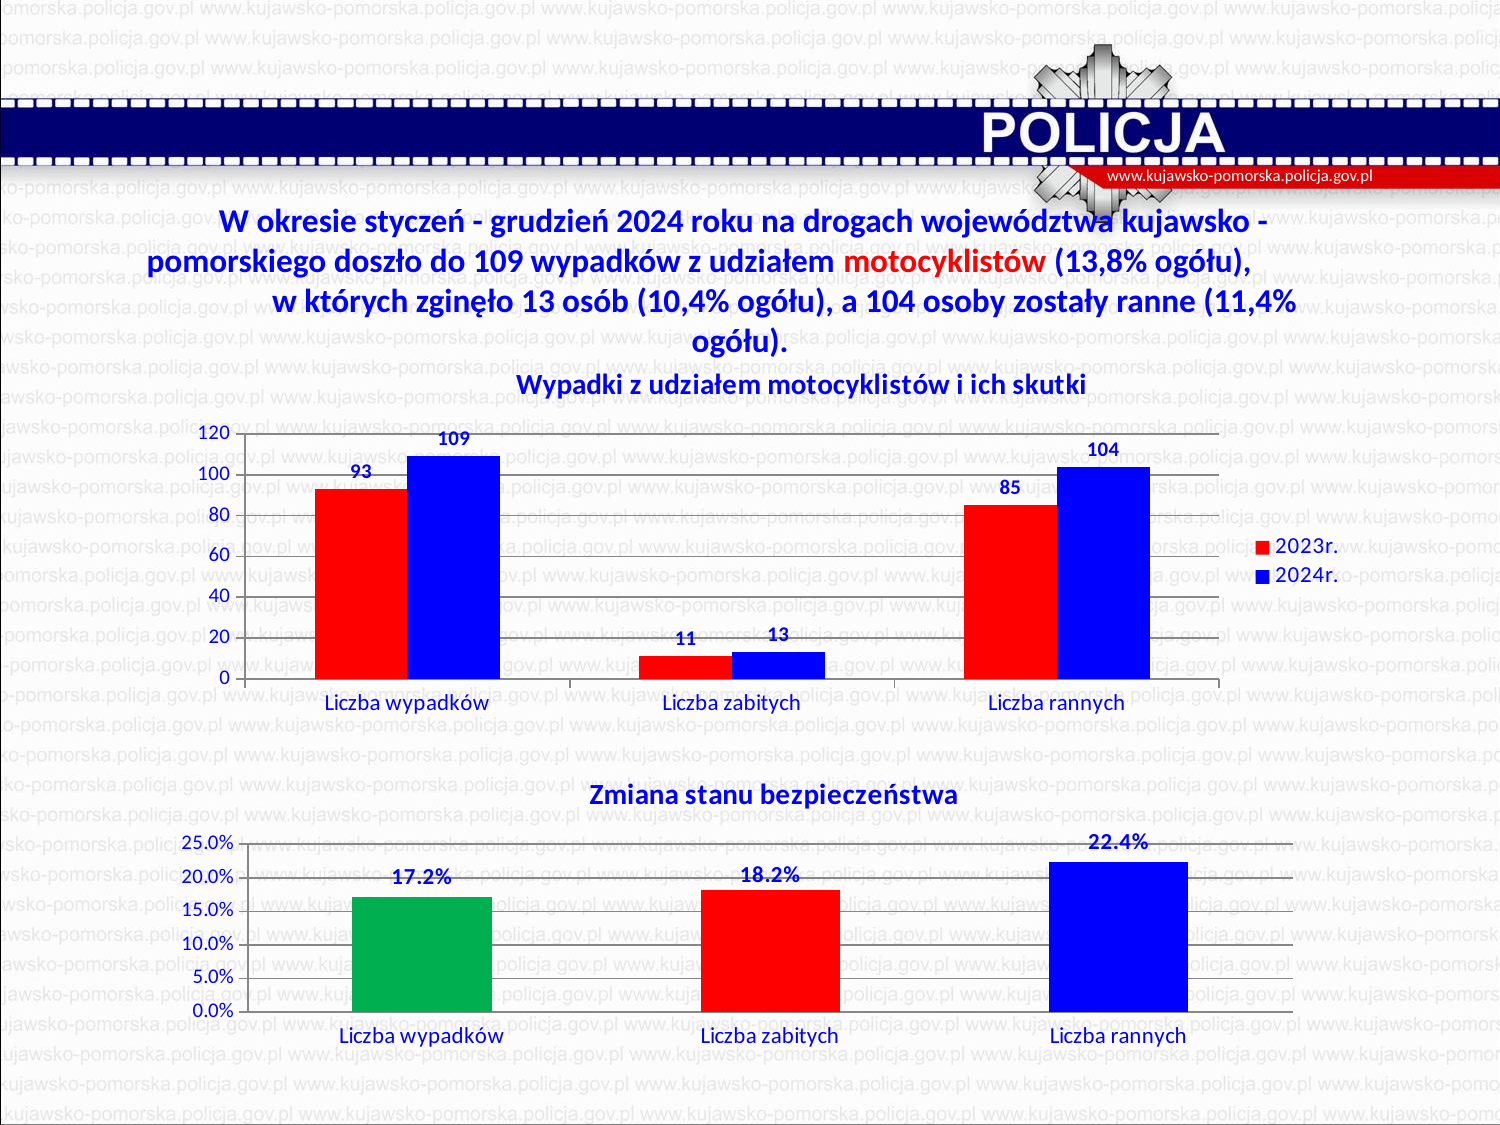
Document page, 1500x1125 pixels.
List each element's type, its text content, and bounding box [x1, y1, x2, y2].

text_box www.kujawsko-pomorska.policja.gov.pl [1092, 157, 1500, 193]
chart [140, 346, 1360, 1099]
text_box W okresie styczeń - grudzień 2024 roku na drogach województwa kujawsko - pomorskiego doszło do 109 wypadków z udziałem motocyklistów (13,8% ogółu), w których zginęło 13 osób (10,4% ogółu), a 104 osoby zostały ranne (11,4% ogółu). [128, 191, 1360, 367]
picture [0, 0, 1500, 1125]
